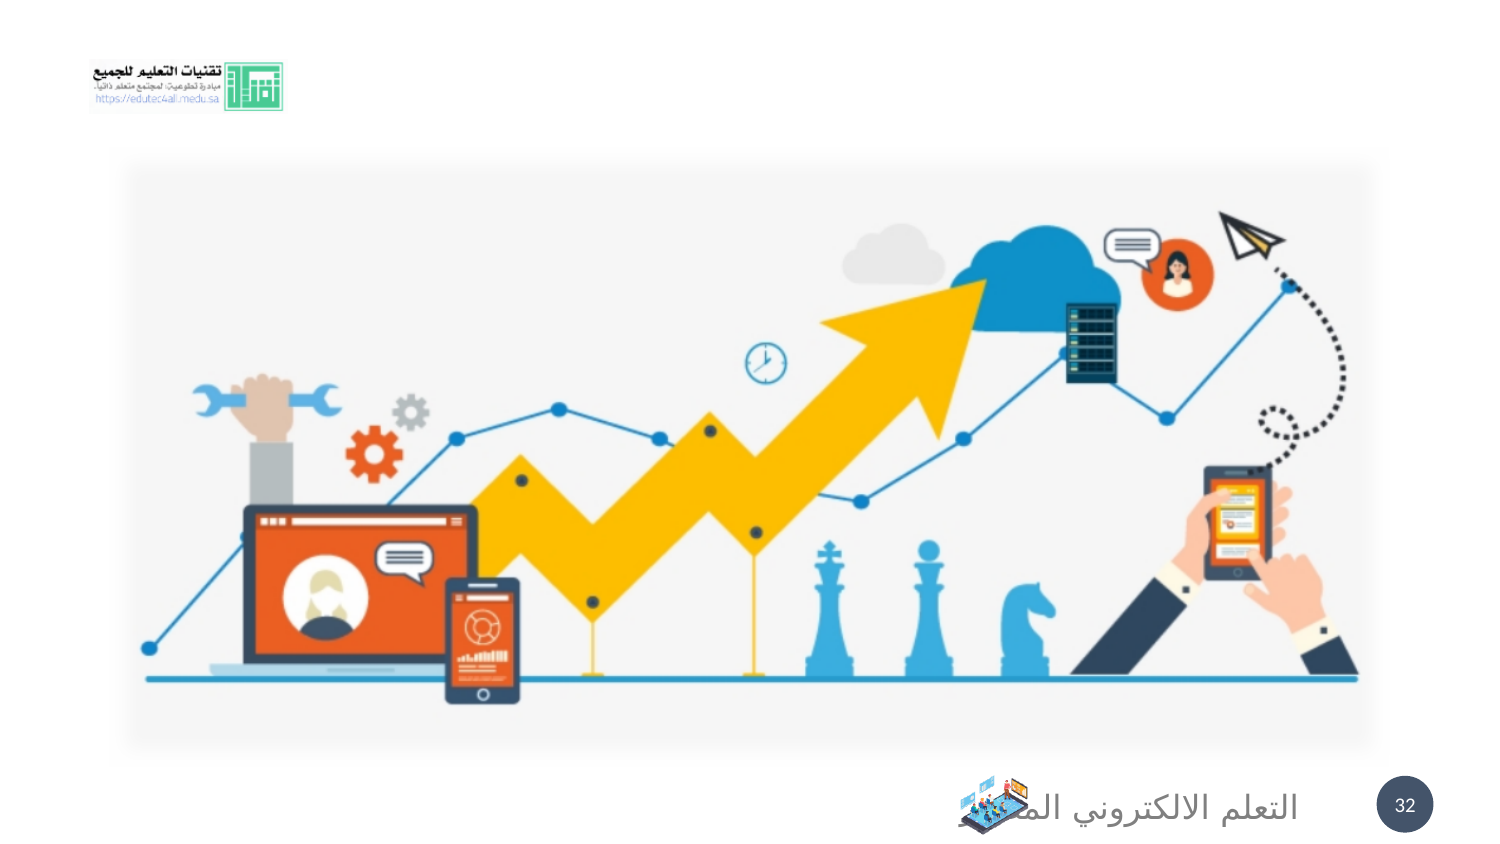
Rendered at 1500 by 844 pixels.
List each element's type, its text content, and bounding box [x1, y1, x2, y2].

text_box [942, 776, 1266, 839]
text_box [1431, 788, 1436, 821]
picture [109, 147, 1391, 767]
text_box [1384, 773, 1426, 782]
text_box [1384, 827, 1426, 835]
picture [89, 59, 288, 115]
slide_number 32 [1379, 782, 1431, 827]
text_box [1374, 788, 1379, 821]
